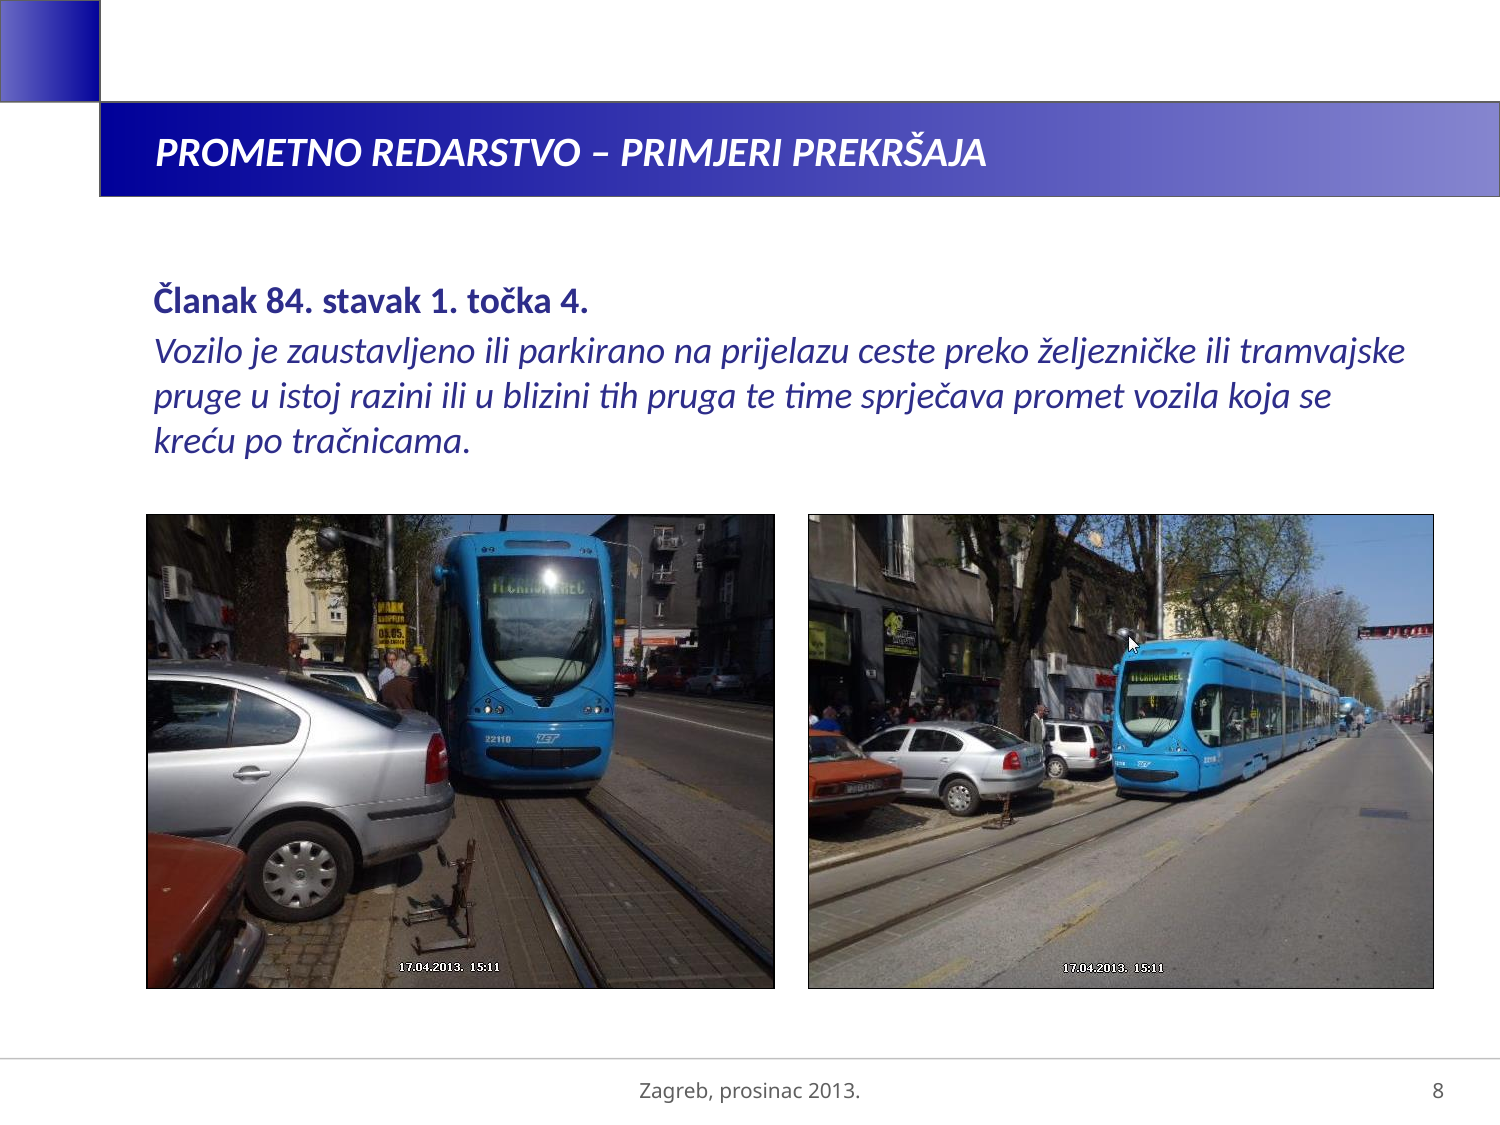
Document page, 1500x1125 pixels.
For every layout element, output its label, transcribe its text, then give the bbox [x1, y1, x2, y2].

text_box Članak 84. stavak 1. točka 4. Vozilo je zaustavljeno ili parkirano na prijelazu ceste preko željezničke ili tramvajske pruge u istoj razini ili u blizini tih pruga te time sprječava promet vozila koja se kreću po tračnicama. [138, 268, 1430, 469]
picture [147, 515, 774, 988]
picture [808, 515, 1434, 988]
text_box PROMETNO REDARSTVO – PRIMJERI PREKRŠAJA [140, 117, 1348, 182]
